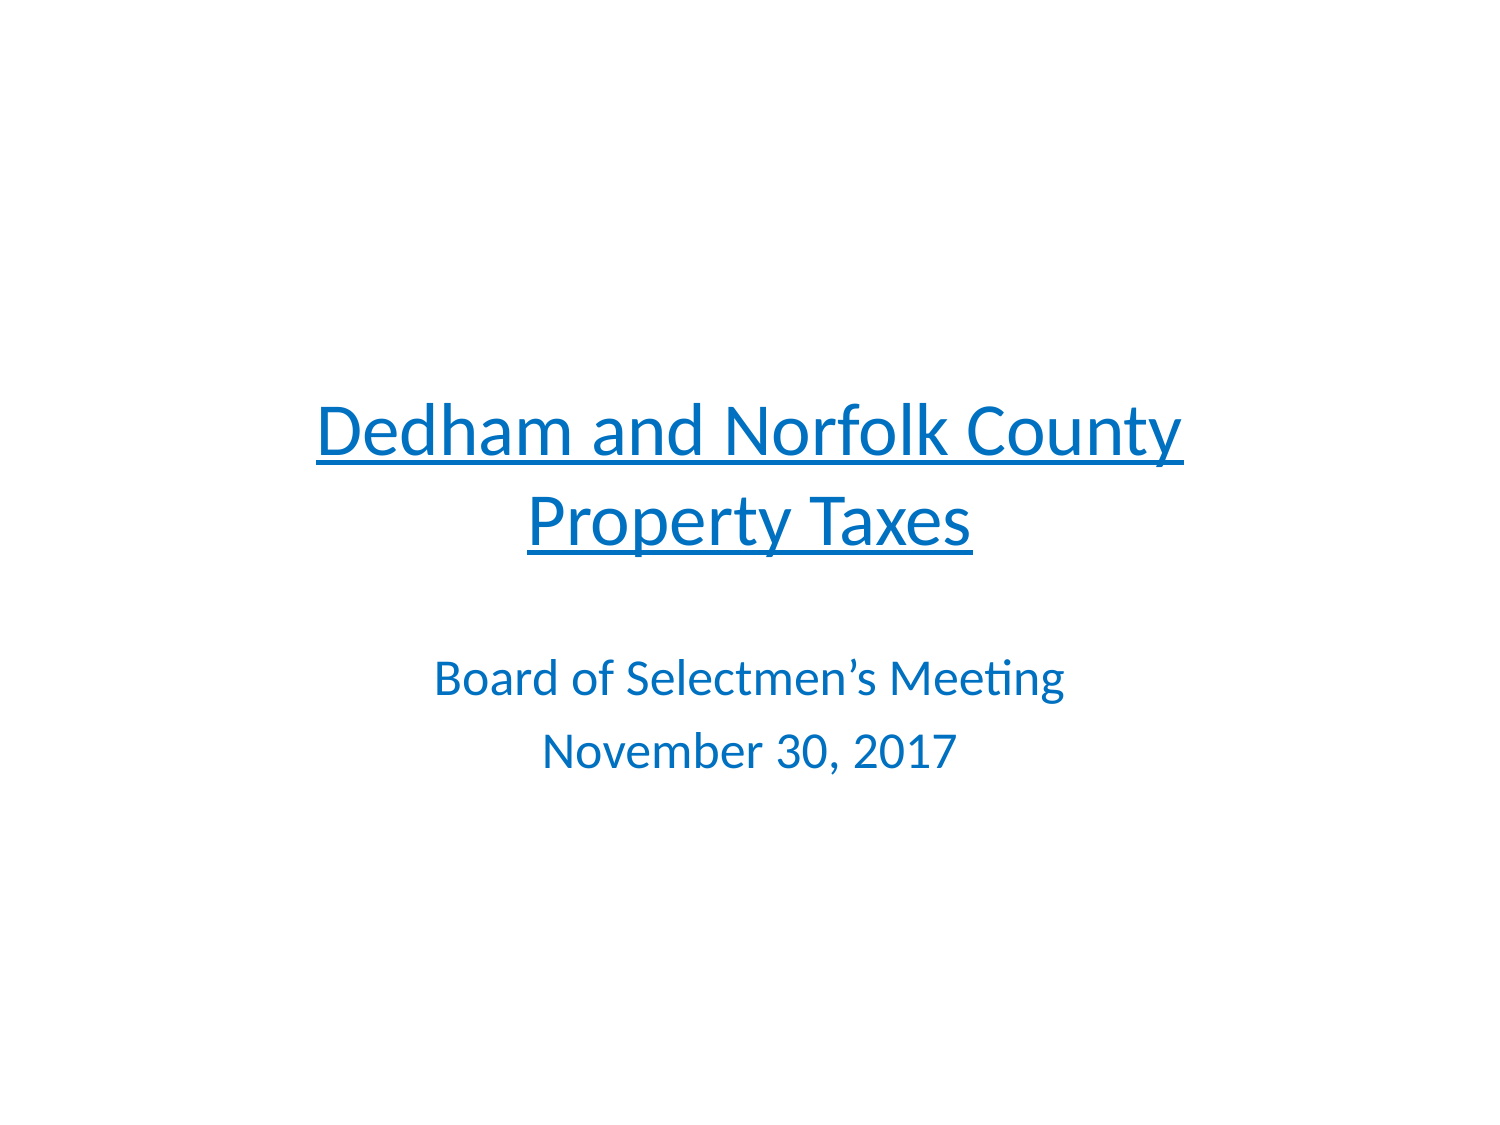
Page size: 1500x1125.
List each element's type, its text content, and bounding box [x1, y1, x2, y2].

title Dedham and Norfolk County Property Taxes [112, 349, 1388, 591]
subtitle Board of Selectmen’s Meeting November 30, 2017 [187, 636, 1313, 788]
